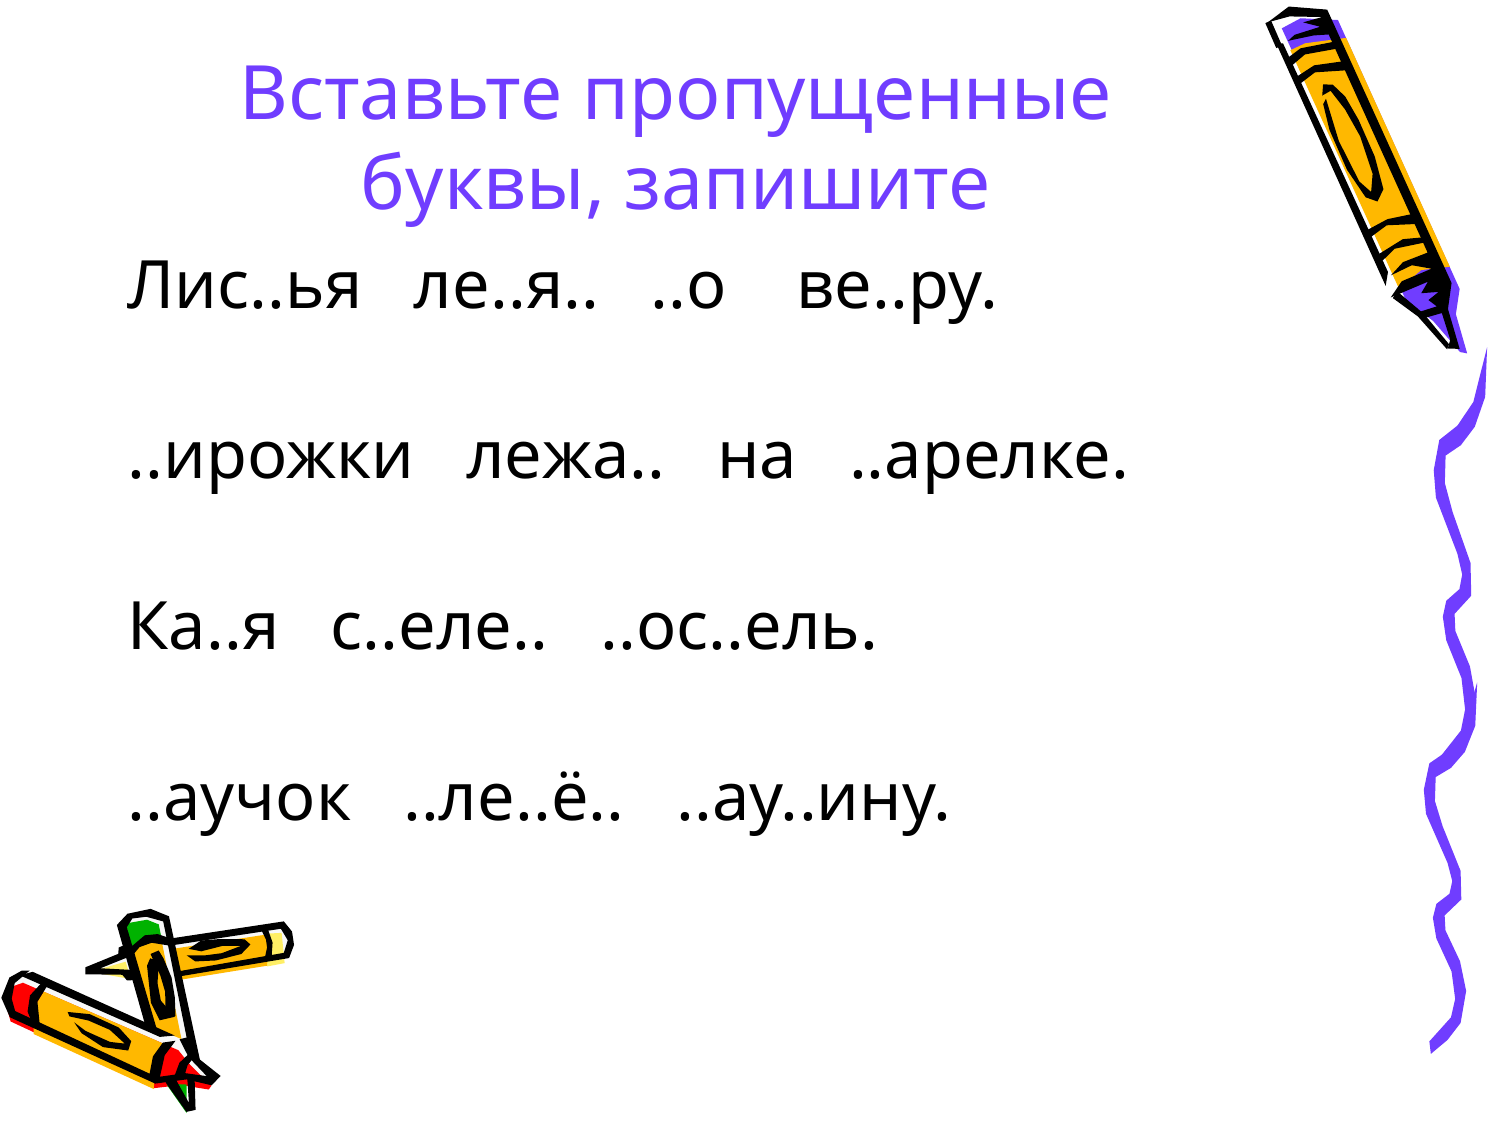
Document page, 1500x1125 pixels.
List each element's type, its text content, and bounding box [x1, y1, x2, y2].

list Лис..ья ле..я.. ..о ве..ру. ..ирожки лежа.. на ..арелке. Ка..я с..еле.. ..ос..ель. ..аучок ..ле..ё.. ..ау..ину. [112, 243, 1376, 901]
title Вставьте пропущенные буквы, запишите [112, 24, 1240, 232]
